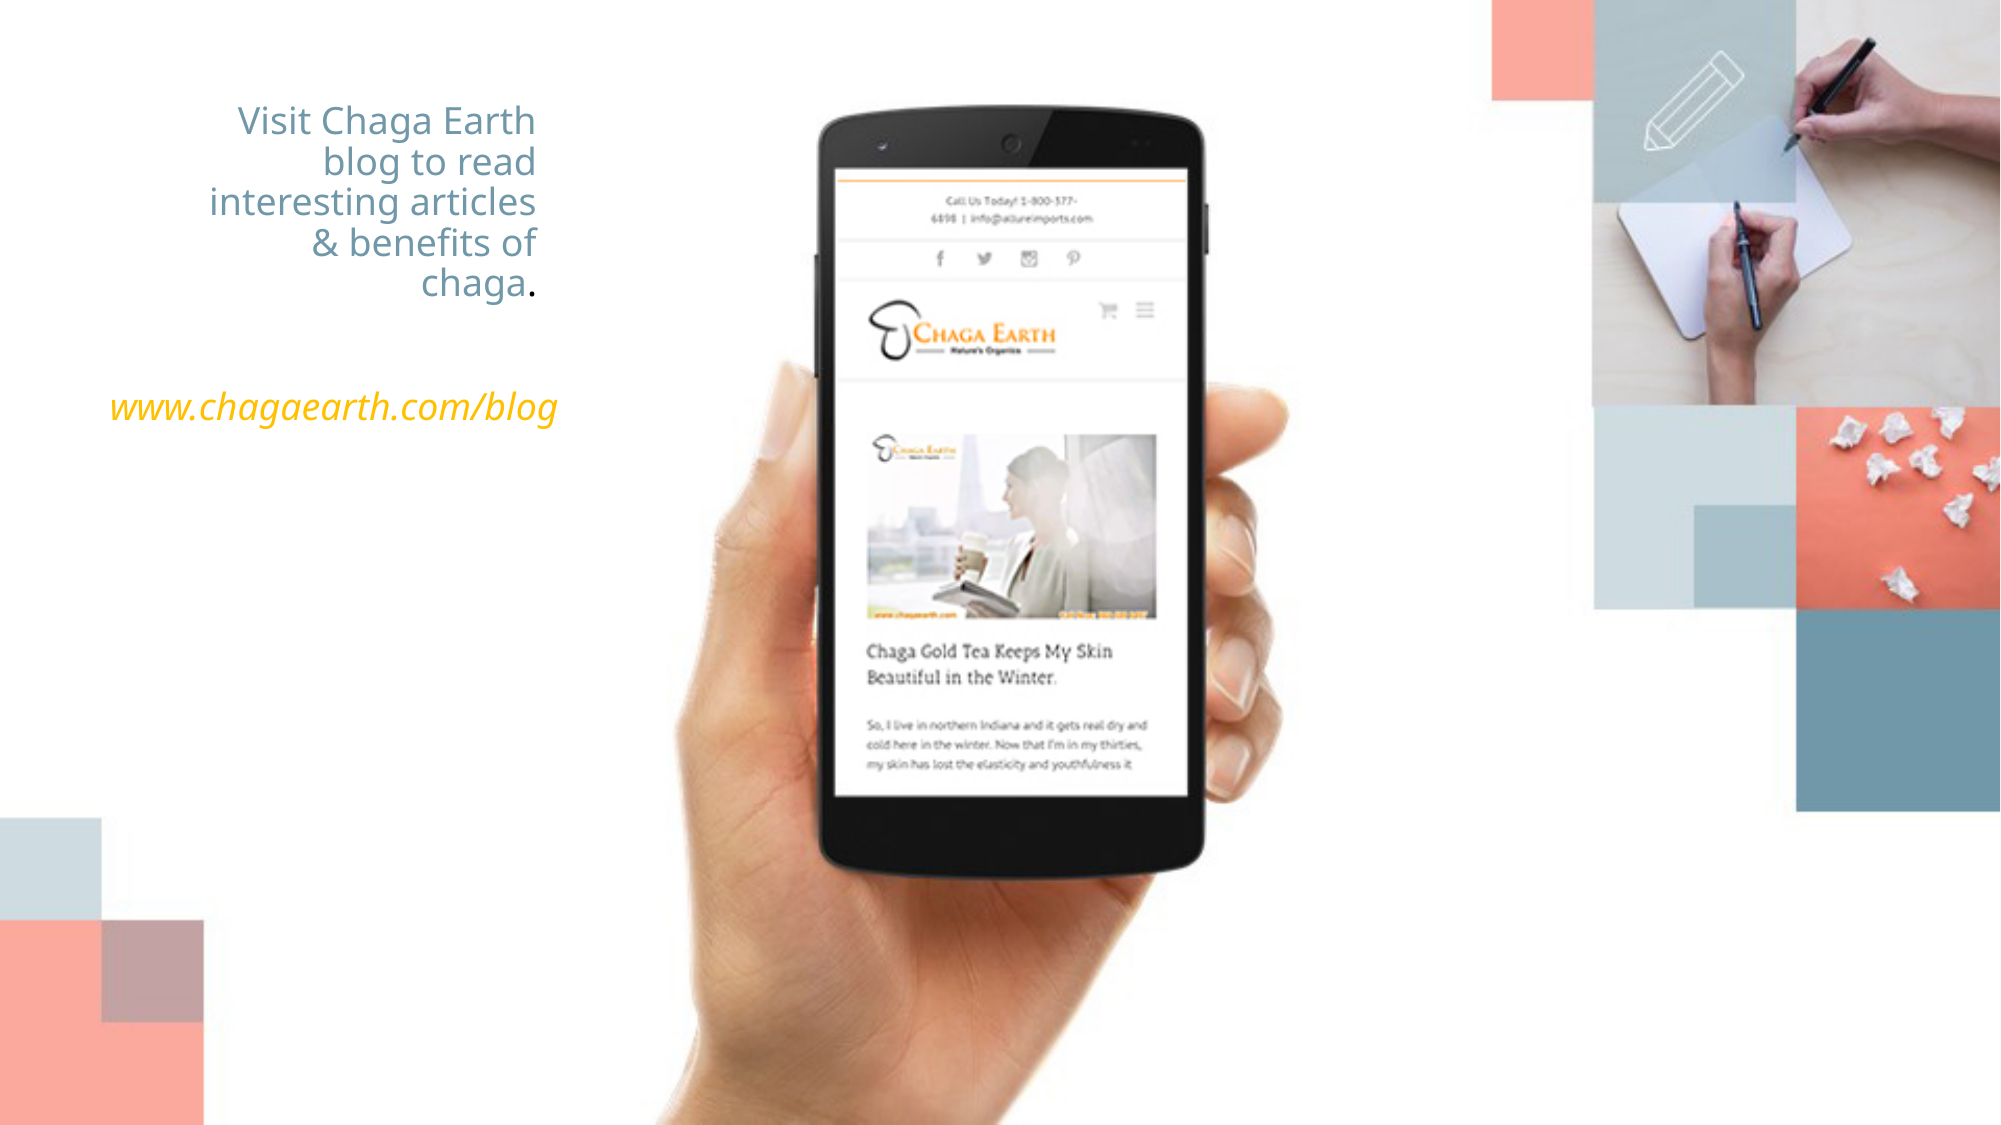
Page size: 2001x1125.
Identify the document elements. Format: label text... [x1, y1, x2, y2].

list Visit Chaga Earth blog to read interesting articles & benefits of chaga. [138, 82, 557, 339]
picture [0, 0, 2001, 1125]
text_box www.chagaearth.com/blog [89, 363, 712, 512]
